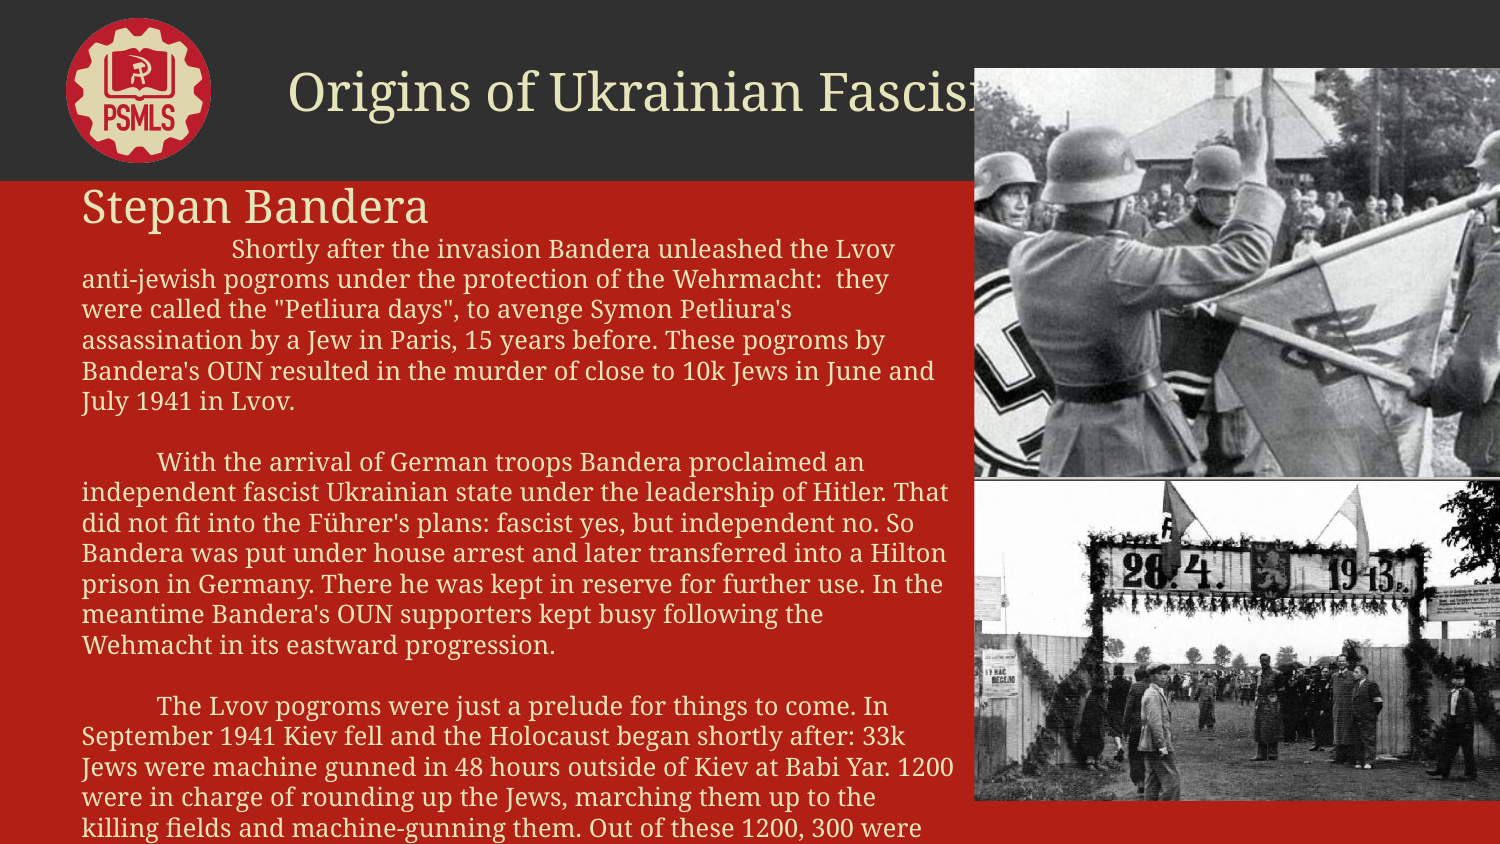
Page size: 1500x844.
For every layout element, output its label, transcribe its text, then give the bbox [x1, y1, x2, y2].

text_box [0, 0, 1500, 181]
title Stepan Bandera Shortly after the invasion Bandera unleashed the Lvov anti-jewish pogroms under the protection of the Wehrmacht: they were called the "Petliura days", to avenge Symon Petliura's assassination by a Jew in Paris, 15 years before. These pogroms by Bandera's OUN resulted in the murder of close to 10k Jews in June and July 1941 in Lvov. With the arrival of German troops Bandera proclaimed an independent fascist Ukrainian state under the leadership of Hitler. That did not fit into the Führer's plans: fascist yes, but independent no. So Bandera was put under house arrest and later transferred into a Hilton prison in Germany. There he was kept in reserve for further use. In the meantime Bandera's OUN supporters kept busy following the Wehmacht in its eastward progression. The Lvov pogroms were just a prelude for things to come. In September 1941 Kiev fell and the Holocaust began shortly after: 33k Jews were machine gunned in 48 hours outside of Kiev at Babi Yar. 1200 were in charge of rounding up the Jews, marching them up to the killing fields and machine-gunning them. Out of these 1200, 300 were Germans the rest were western Ukrainians, partisans of Bandera's OUN. The WW2 Holocaust of the Jews was inaugurated in Ukraine and mostly by Ukrainians, followers of Bandera. In 1942 the OUN founded the Ukrainian Insurgent Army UPA, whose main feat was to murder 100k poles, mosty old men, women and children in Galicia and Volhynia, in such a barbarian butchering fashion that even Wehrmacht officers found it disgusting. [66, 162, 975, 826]
picture [66, 18, 211, 163]
title Origins of Ukrainian Fascism [272, 43, 1462, 138]
picture [973, 67, 1500, 801]
